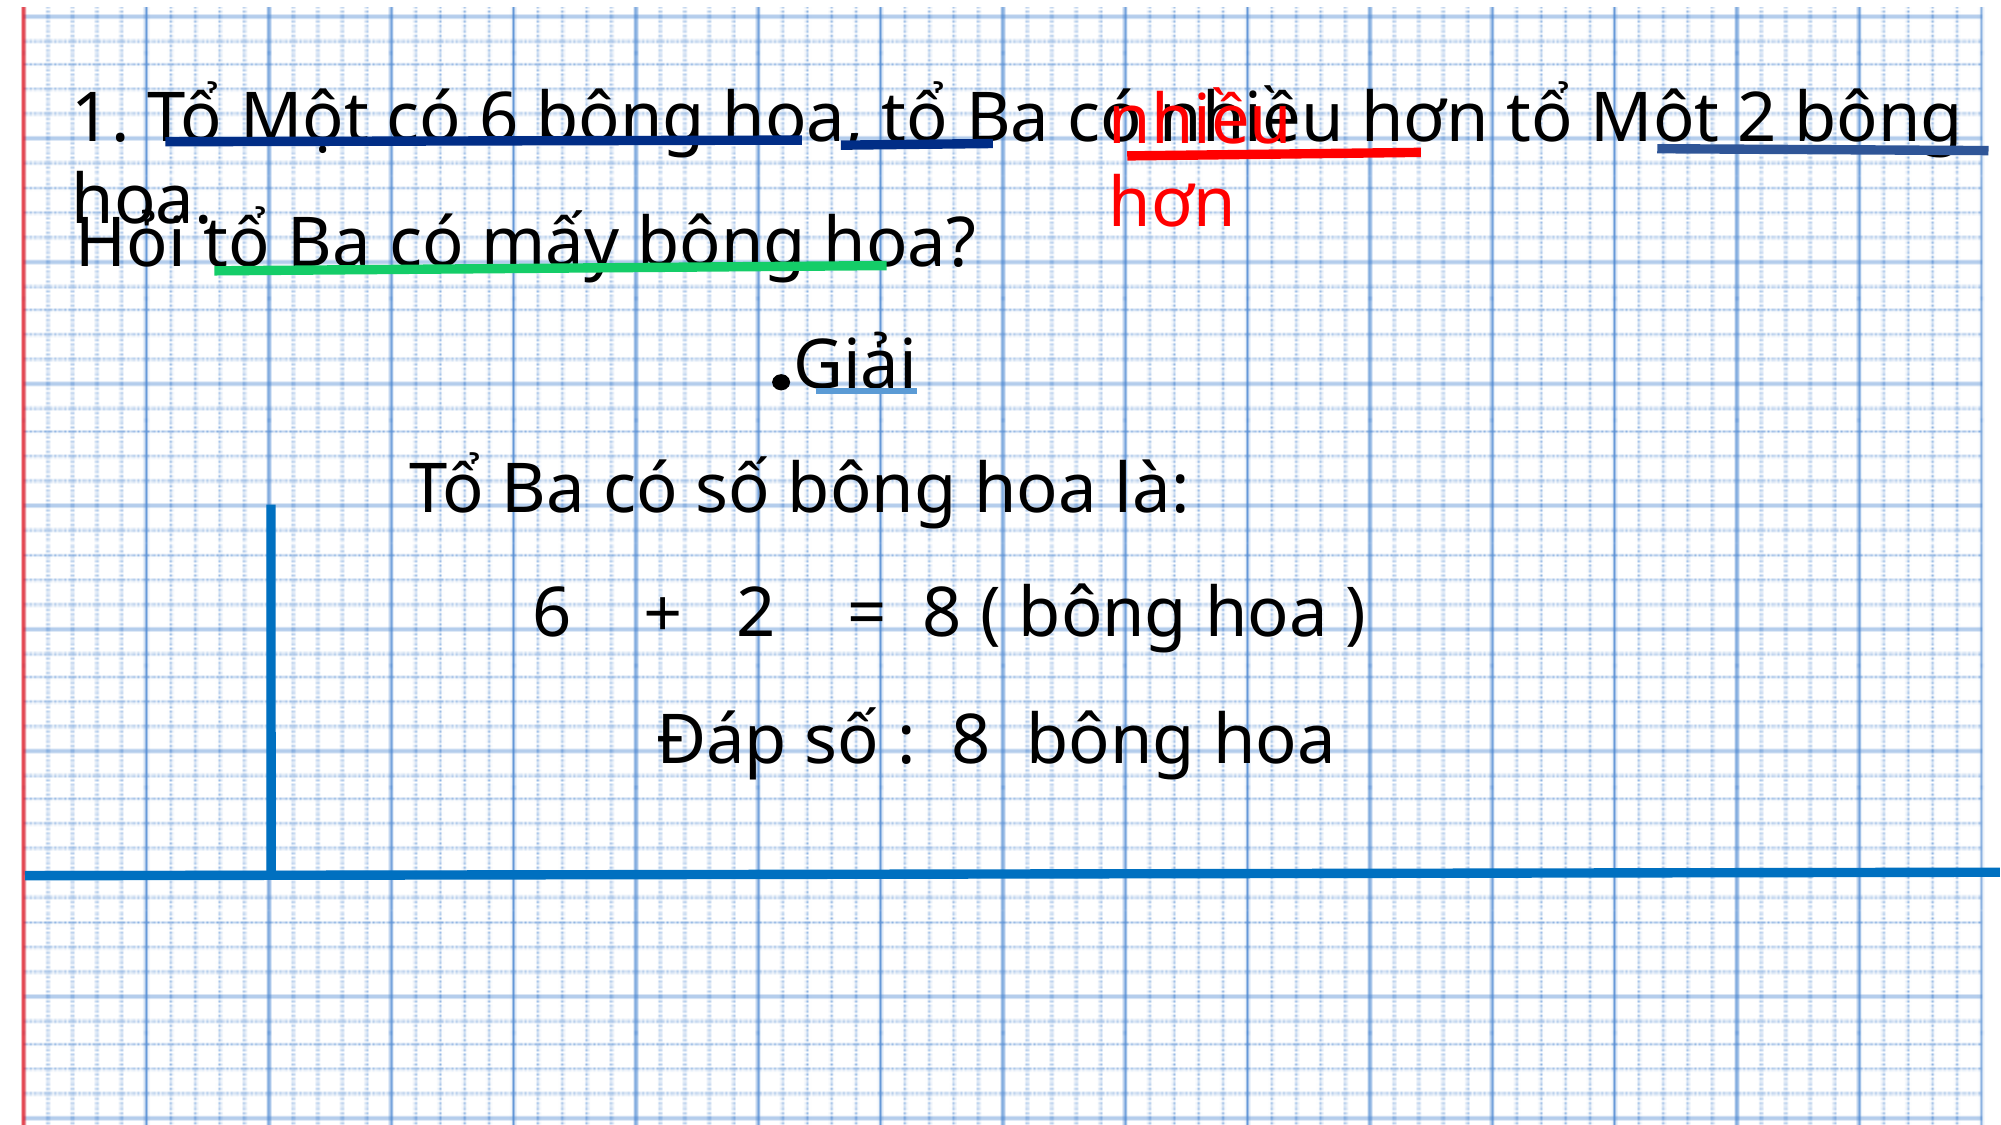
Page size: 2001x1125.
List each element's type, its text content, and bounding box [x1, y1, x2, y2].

text_box 1. Tổ Một có 6 bông hoa, tổ Ba có nhiều hơn tổ Một 2 bông hoa. [1989, 65, 2000, 246]
picture [0, 7, 1989, 1125]
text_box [1127, 152, 1421, 156]
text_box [25, 872, 2000, 876]
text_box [214, 265, 887, 271]
